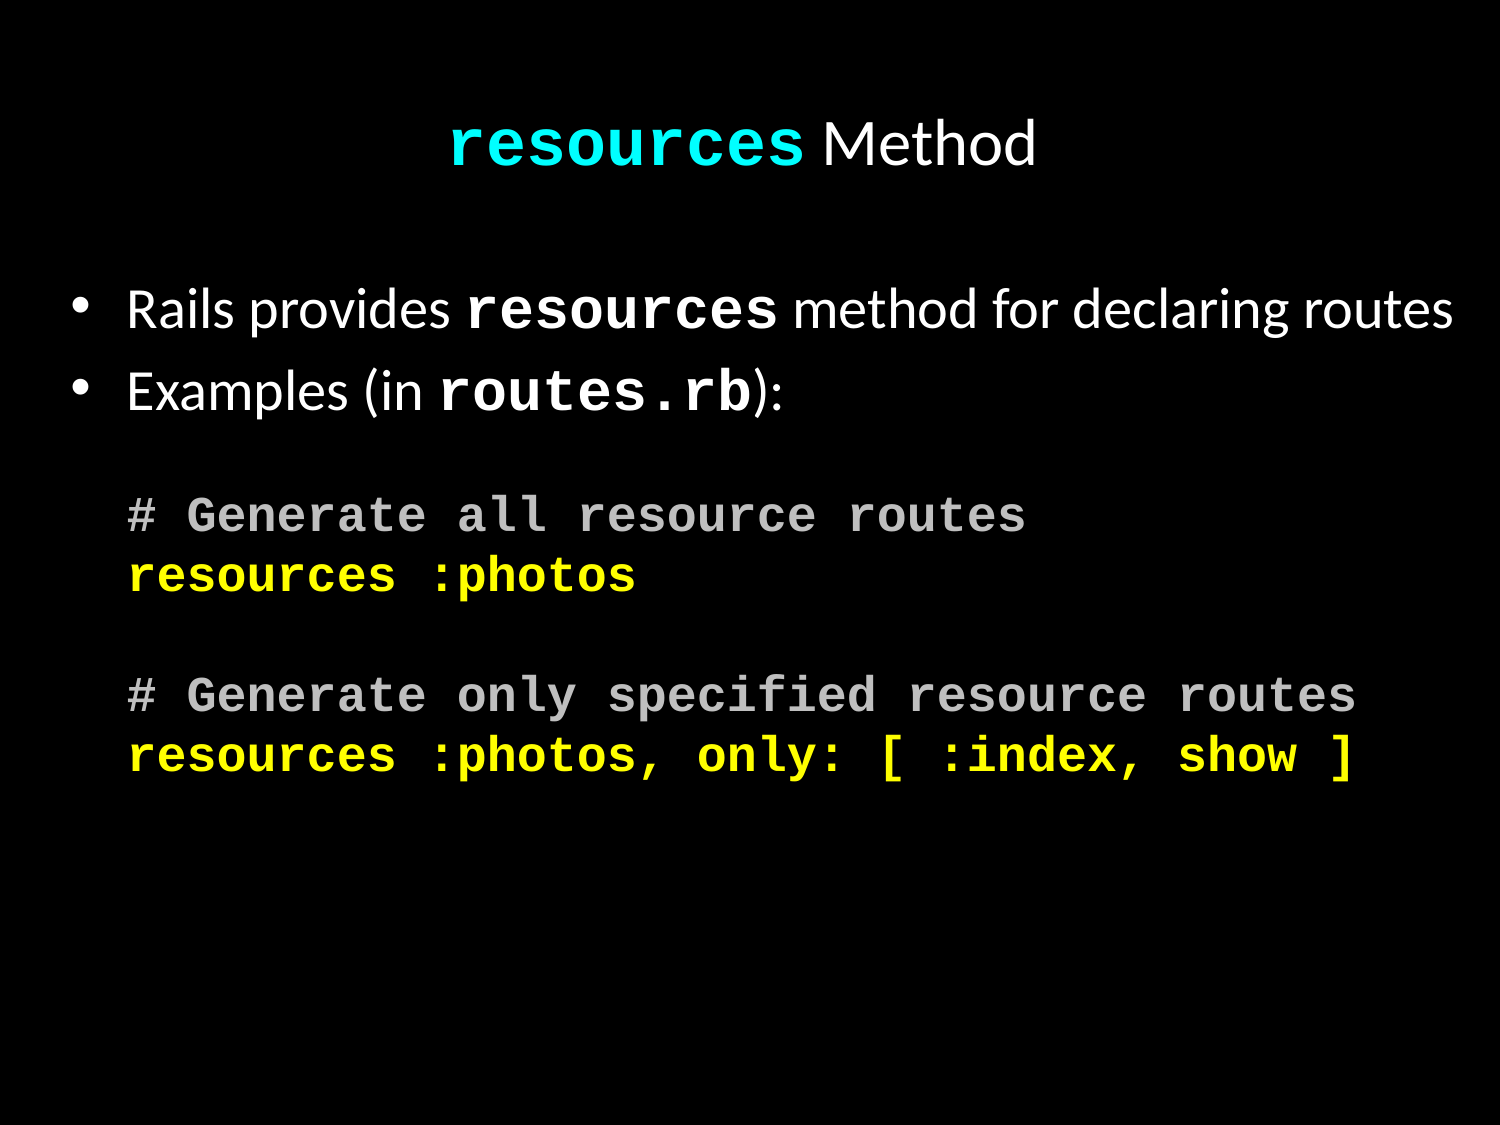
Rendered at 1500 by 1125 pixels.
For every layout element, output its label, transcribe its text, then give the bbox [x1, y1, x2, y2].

list Rails provides resources method for declaring routes Examples (in routes.rb): # Generate all resource routes resources :photos # Generate only specified resource routes resources :photos, only: [ :index, show ] [55, 262, 1481, 1005]
title resources Method [75, 45, 1425, 233]
